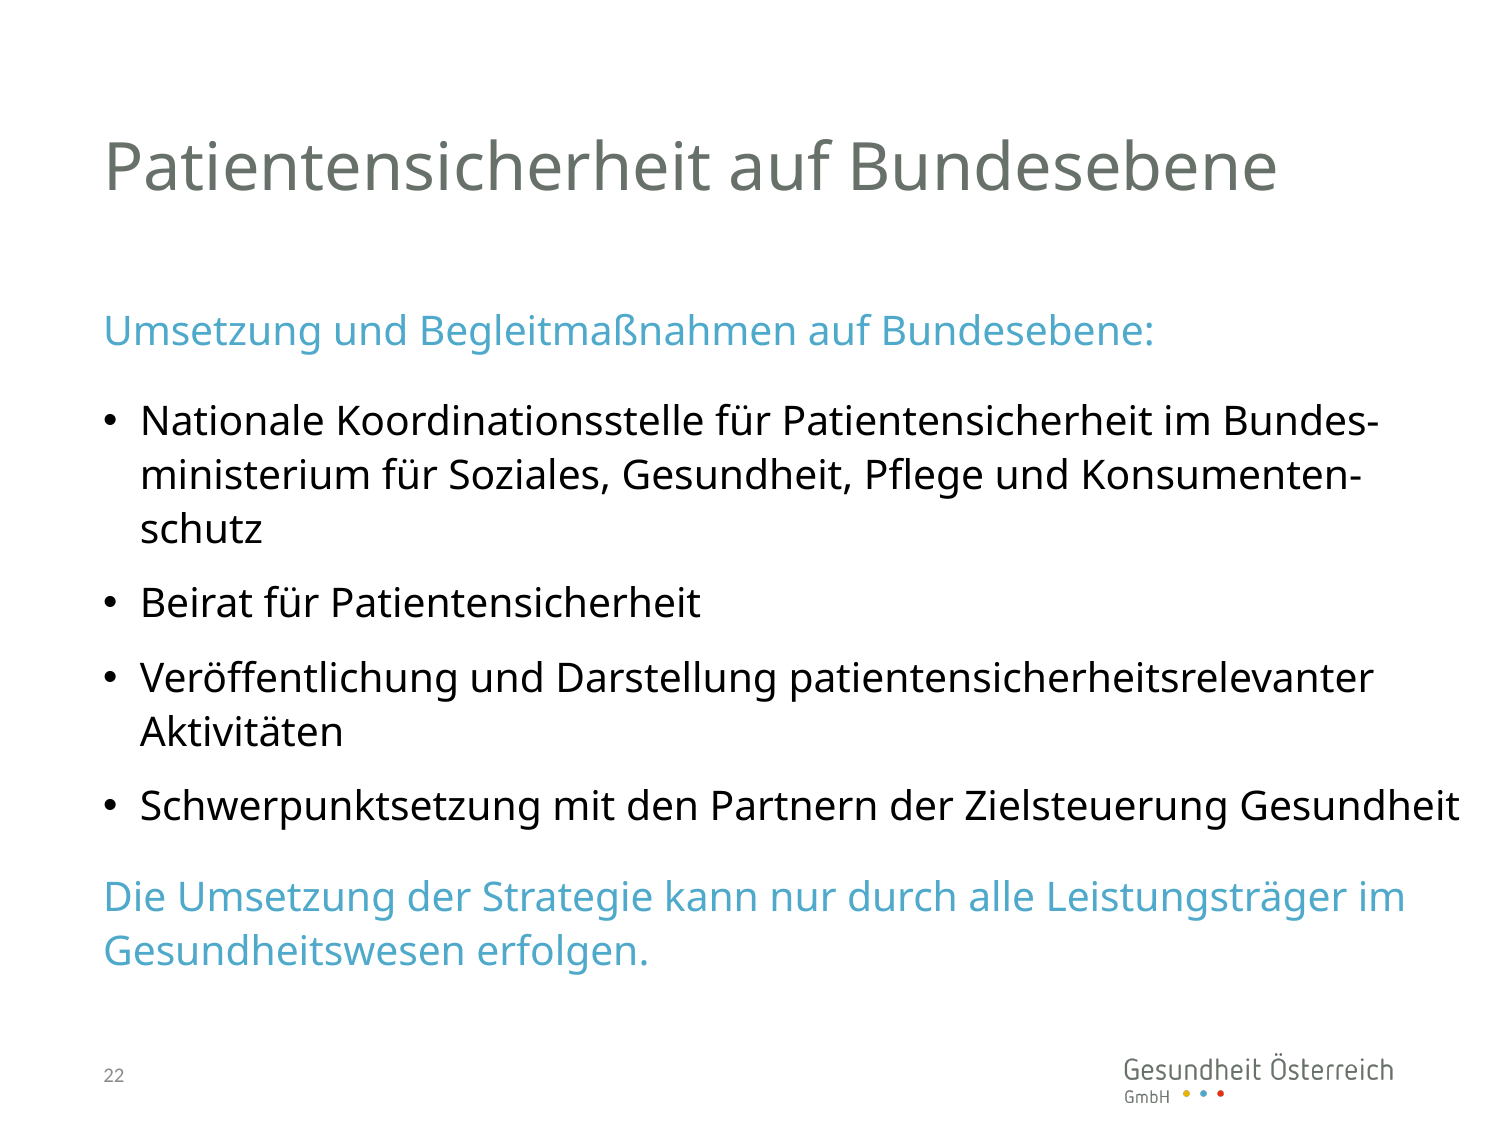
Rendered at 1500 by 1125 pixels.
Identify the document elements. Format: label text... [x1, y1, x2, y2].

title Patientensicherheit auf Bundesebene [103, 59, 1397, 278]
picture [1123, 1053, 1394, 1103]
list Umsetzung und Begleitmaßnahmen auf Bundesebene: Nationale Koordinationsstelle für Patientensicherheit im Bundes-ministerium für Soziales, Gesundheit, Pflege und Konsumenten-schutz Beirat für Patientensicherheit Veröffentlichung und Darstellung patientensicherheitsrelevanter Aktivitäten Schwerpunktsetzung mit den Partnern der Zielsteuerung Gesundheit Die Umsetzung der Strategie kann nur durch alle Leistungsträger im Gesundheitswesen erfolgen. [103, 299, 1470, 1014]
